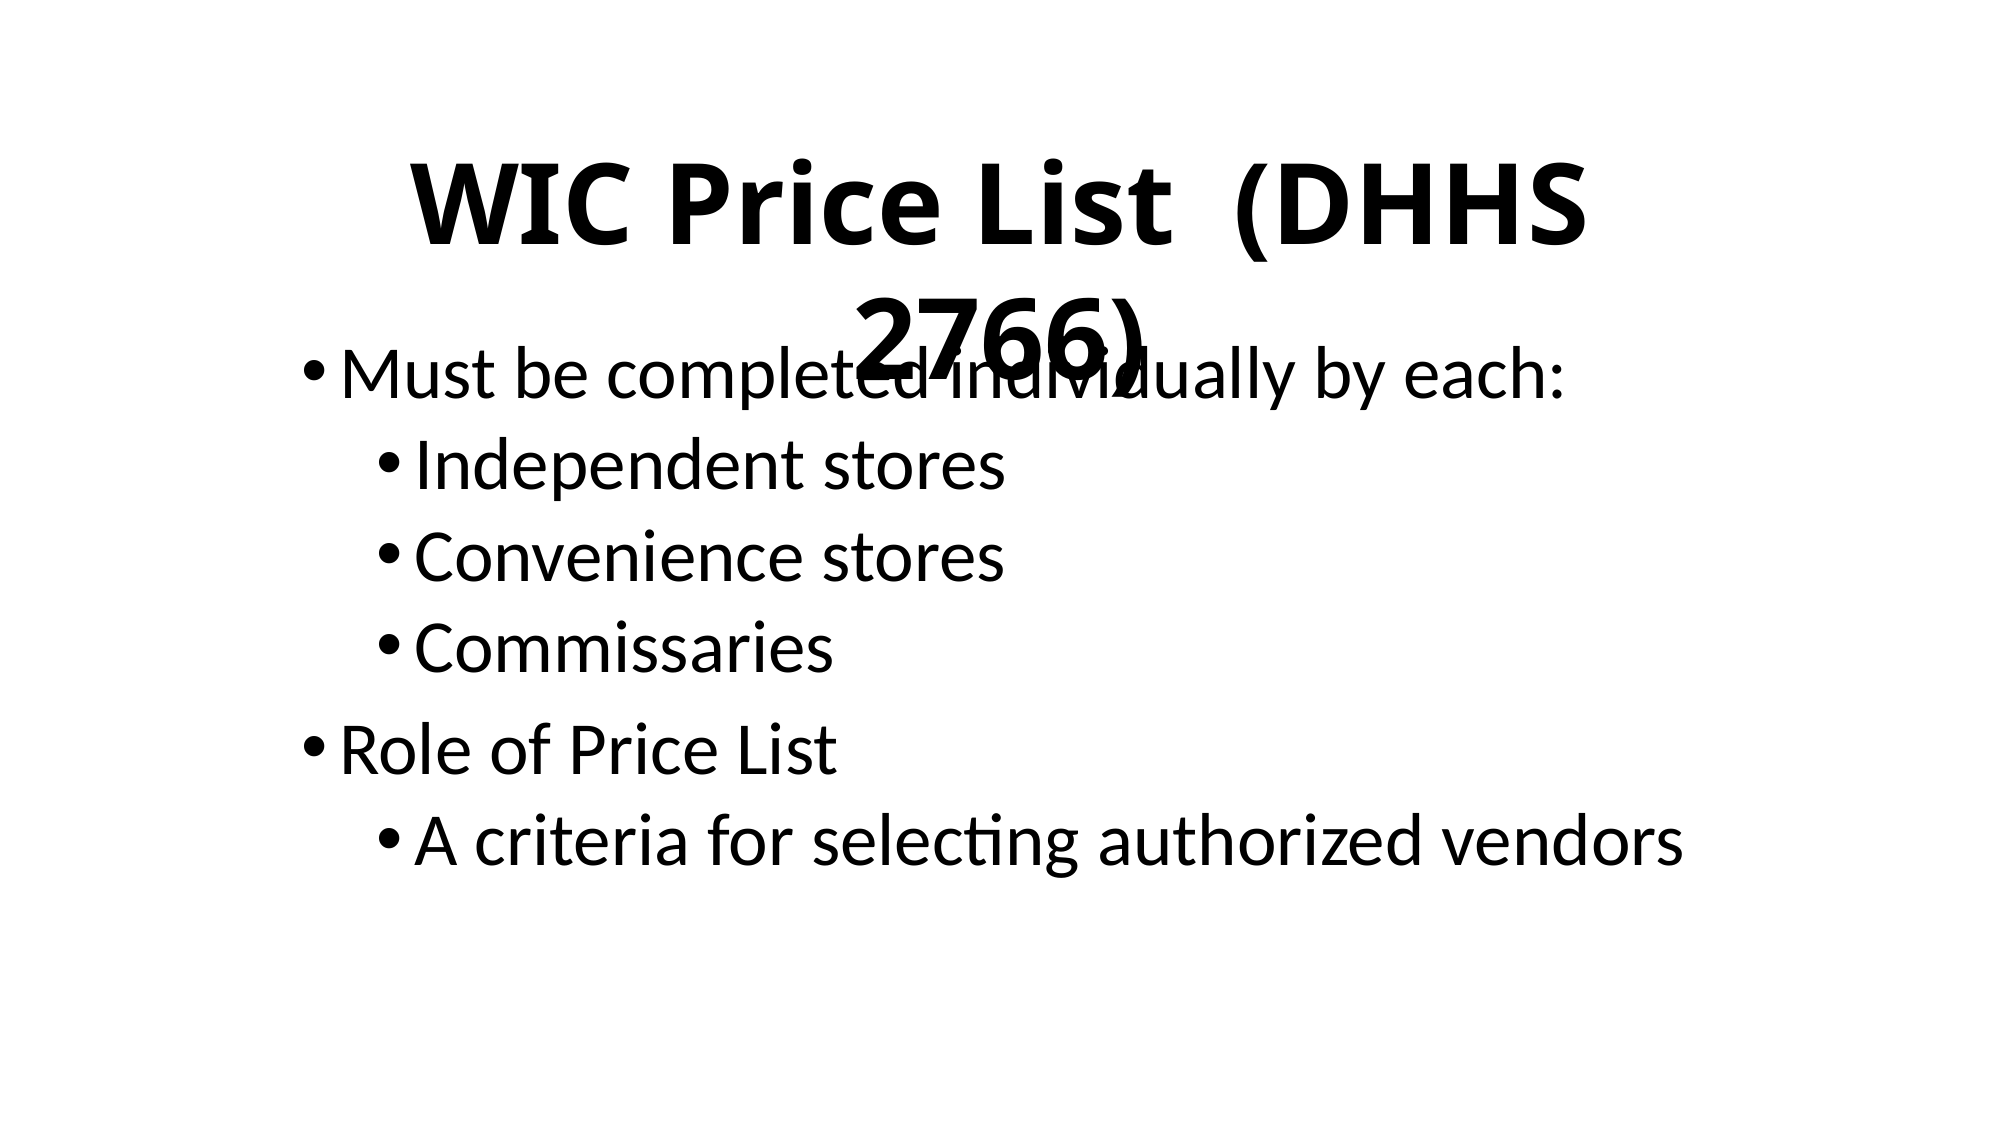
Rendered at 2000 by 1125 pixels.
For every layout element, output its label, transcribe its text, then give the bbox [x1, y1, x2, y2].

list Must be completed individually by each: Independent stores Convenience stores Commissaries Role of Price List A criteria for selecting authorized vendors [286, 326, 1875, 996]
text_box WIC Price List (DHHS 2766) [287, 124, 1713, 326]
